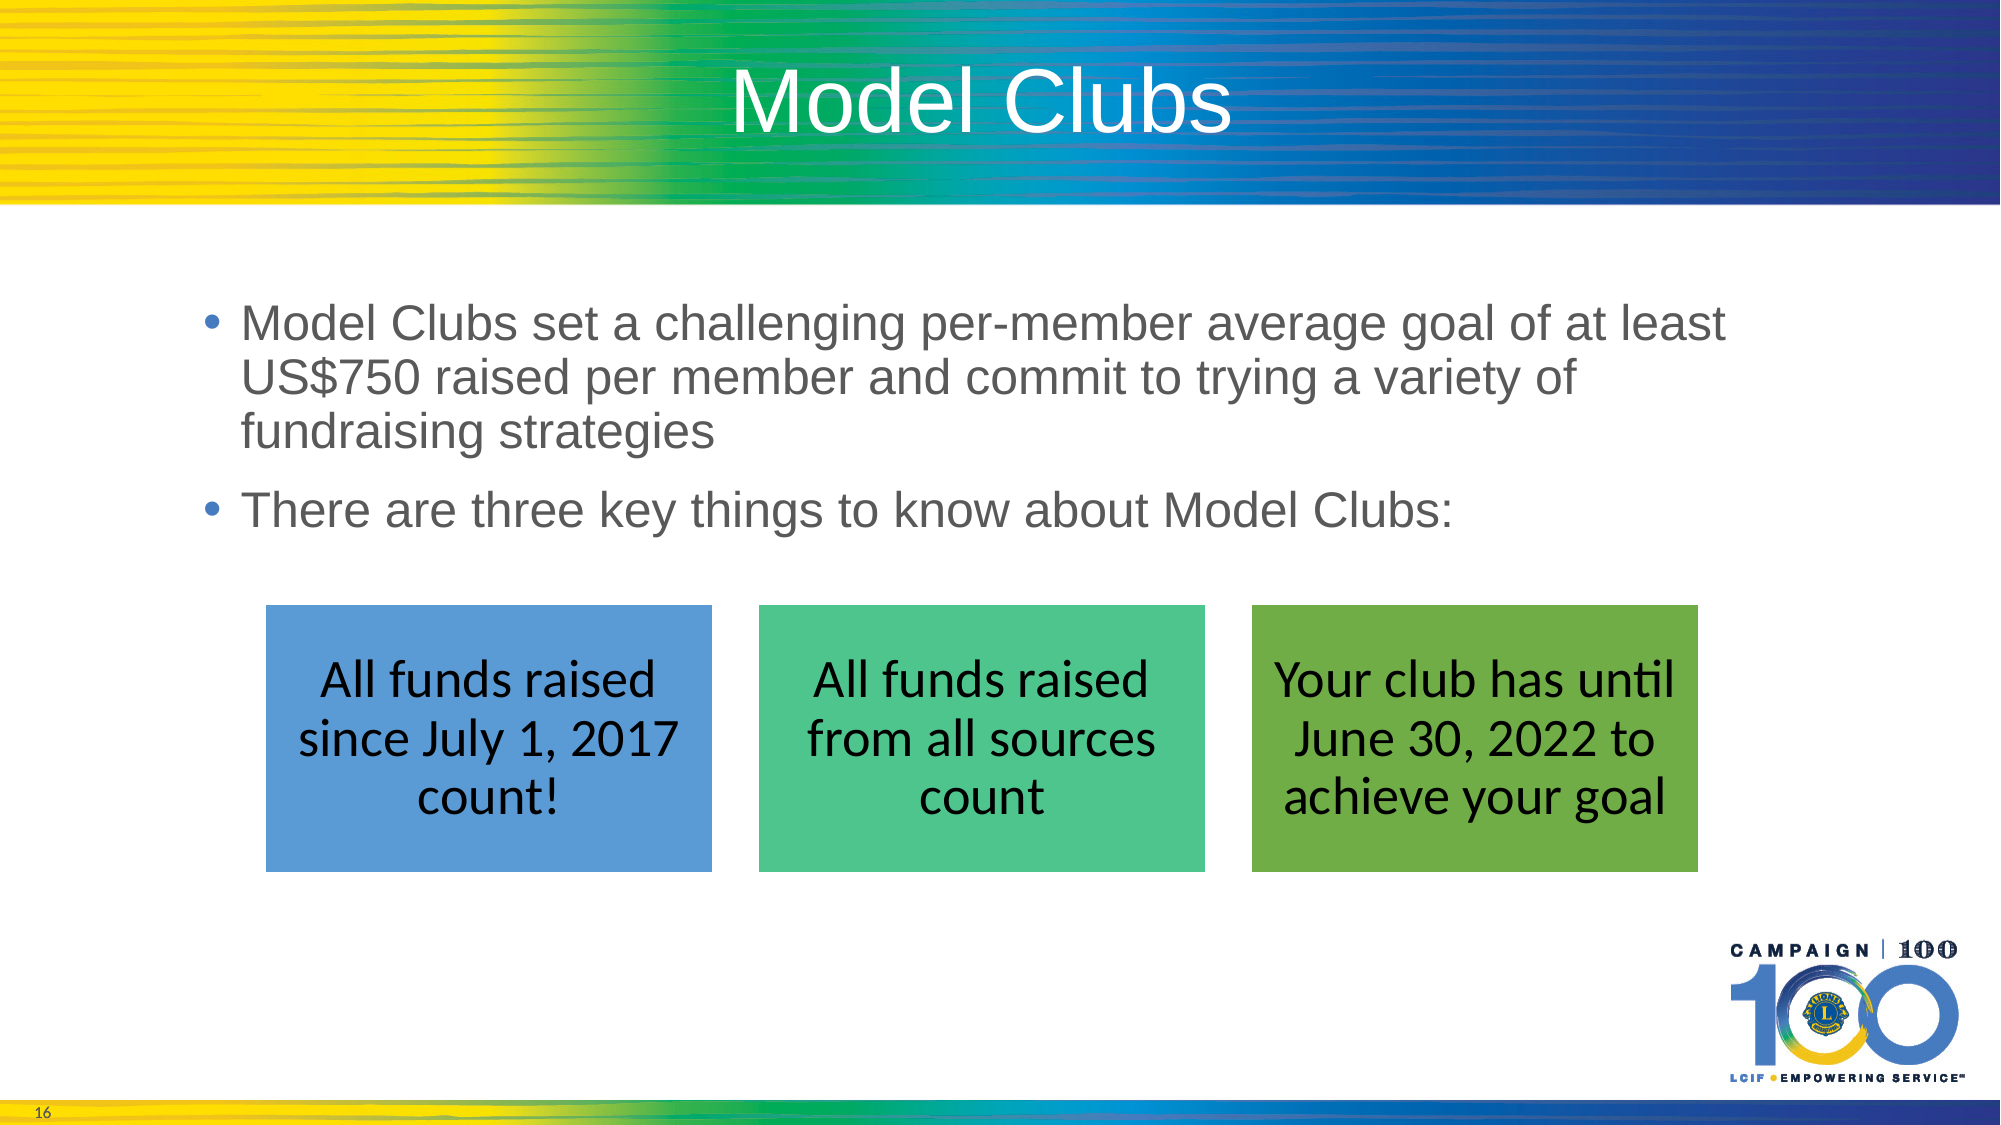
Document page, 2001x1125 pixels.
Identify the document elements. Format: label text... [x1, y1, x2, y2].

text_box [265, 498, 1700, 978]
picture [0, 0, 2000, 1125]
title Model Clubs [27, 46, 1938, 161]
list Model Clubs set a challenging per-member average goal of at least US$750 raised per member and commit to trying a variety of fundraising strategies There are three key things to know about Model Clubs: [188, 289, 1777, 978]
